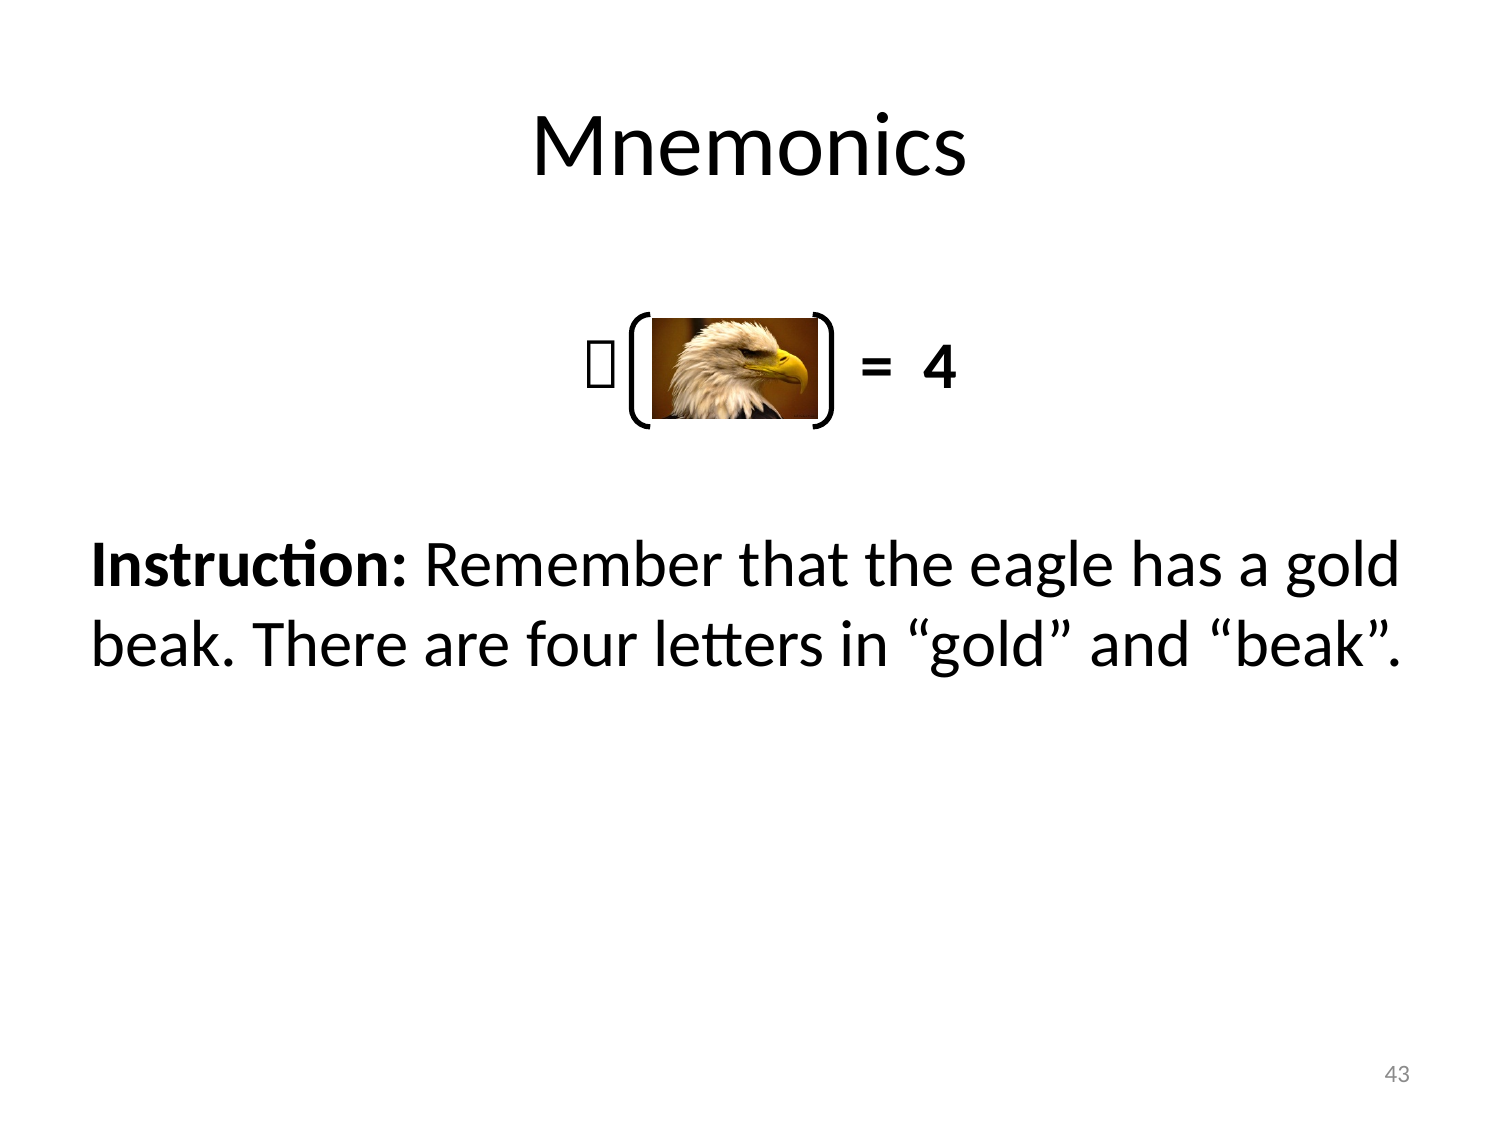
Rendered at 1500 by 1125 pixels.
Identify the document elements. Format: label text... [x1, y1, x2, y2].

text_box  = 4 [521, 314, 973, 410]
text_box [630, 410, 833, 428]
title Mnemonics [75, 45, 1425, 233]
picture [652, 317, 818, 419]
slide_number 43 [1074, 1042, 1425, 1103]
list Instruction: Remember that the eagle has a gold beak. There are four letters in “gold” and “beak”. [75, 512, 1425, 688]
